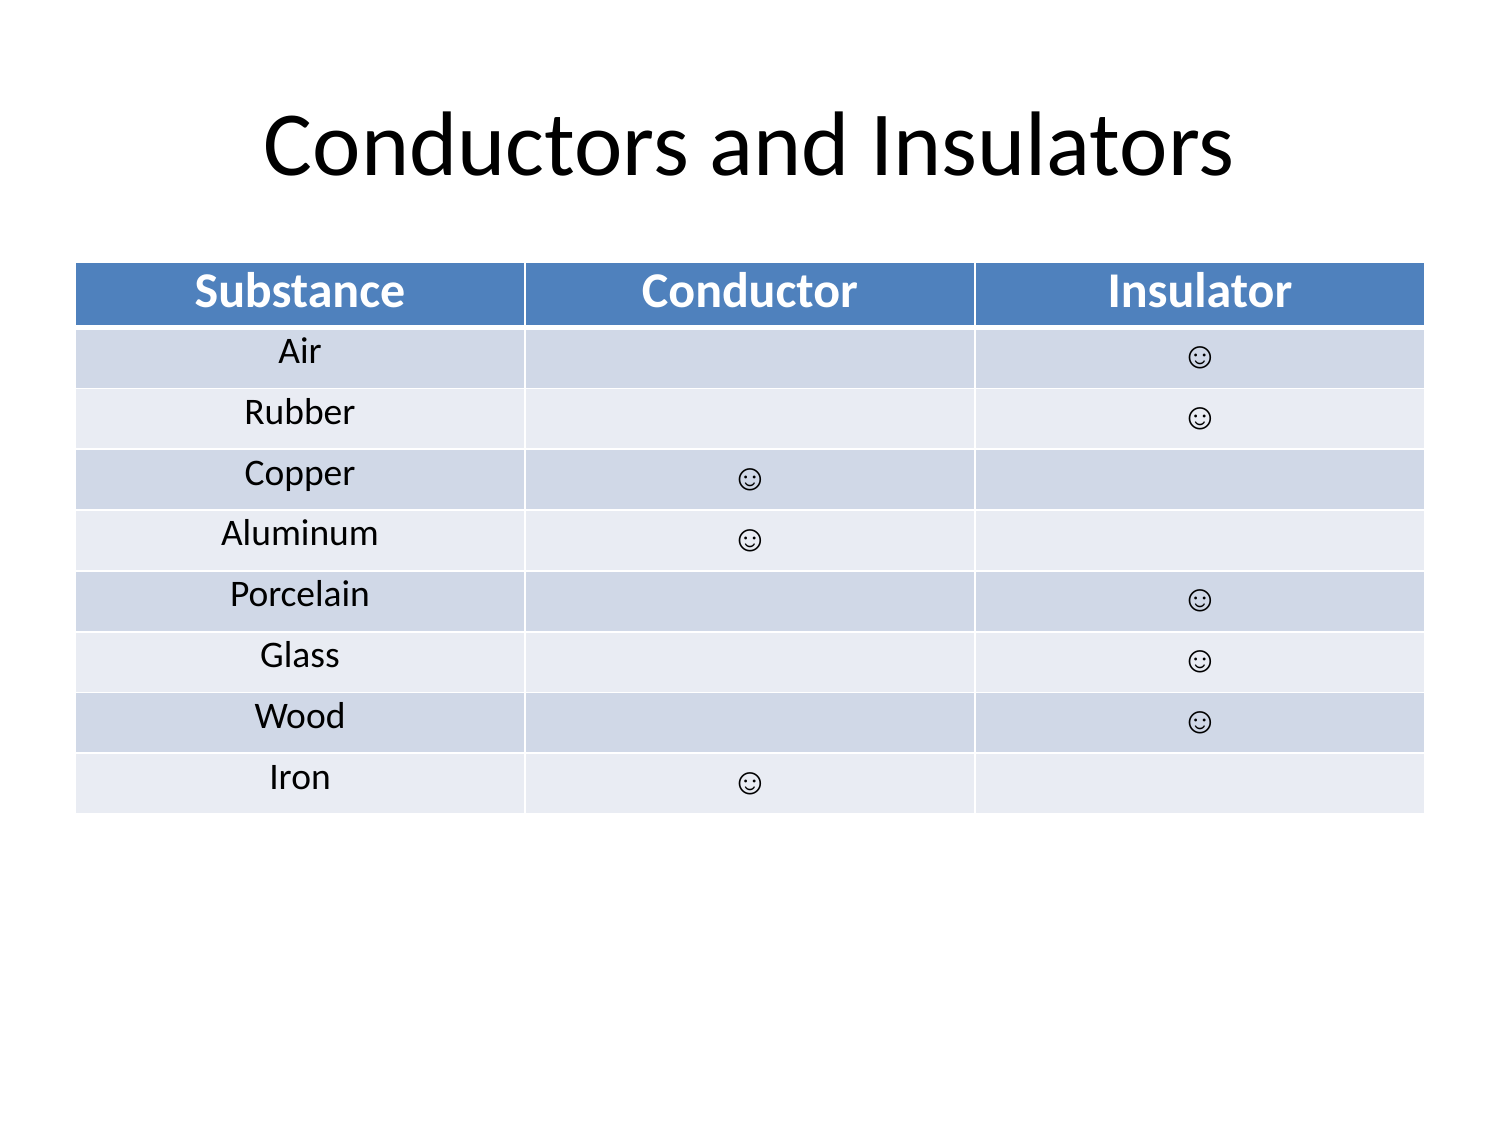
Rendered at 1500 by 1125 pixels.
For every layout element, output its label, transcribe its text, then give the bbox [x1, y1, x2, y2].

table_cell Wood [76, 693, 524, 752]
table_cell [526, 330, 974, 388]
table_cell [526, 572, 974, 631]
table_cell ☺ [526, 754, 974, 813]
table_header Insulator [976, 263, 1424, 325]
table_cell ☺ [976, 633, 1424, 692]
table_cell Air [76, 330, 524, 388]
table_cell ☺ [976, 572, 1424, 631]
table_cell [526, 389, 974, 448]
table_cell [976, 450, 1424, 509]
table_cell ☺ [976, 389, 1424, 448]
title Conductors and Insulators [74, 44, 1426, 233]
table_cell ☺ [976, 693, 1424, 752]
table_cell [526, 633, 974, 692]
table_cell Rubber [76, 389, 524, 448]
table_cell Porcelain [76, 572, 524, 631]
table_cell ☺ [526, 450, 974, 509]
table_cell Aluminum [76, 511, 524, 570]
table_cell ☺ [526, 511, 974, 570]
table_cell [976, 511, 1424, 570]
table_header Substance [76, 263, 524, 325]
table_cell [526, 693, 974, 752]
table_cell ☺ [976, 330, 1424, 388]
table_cell Iron [76, 754, 524, 813]
table_cell [976, 754, 1424, 813]
table_header Conductor [526, 263, 974, 325]
table_cell Glass [76, 633, 524, 692]
table_cell Copper [76, 450, 524, 509]
